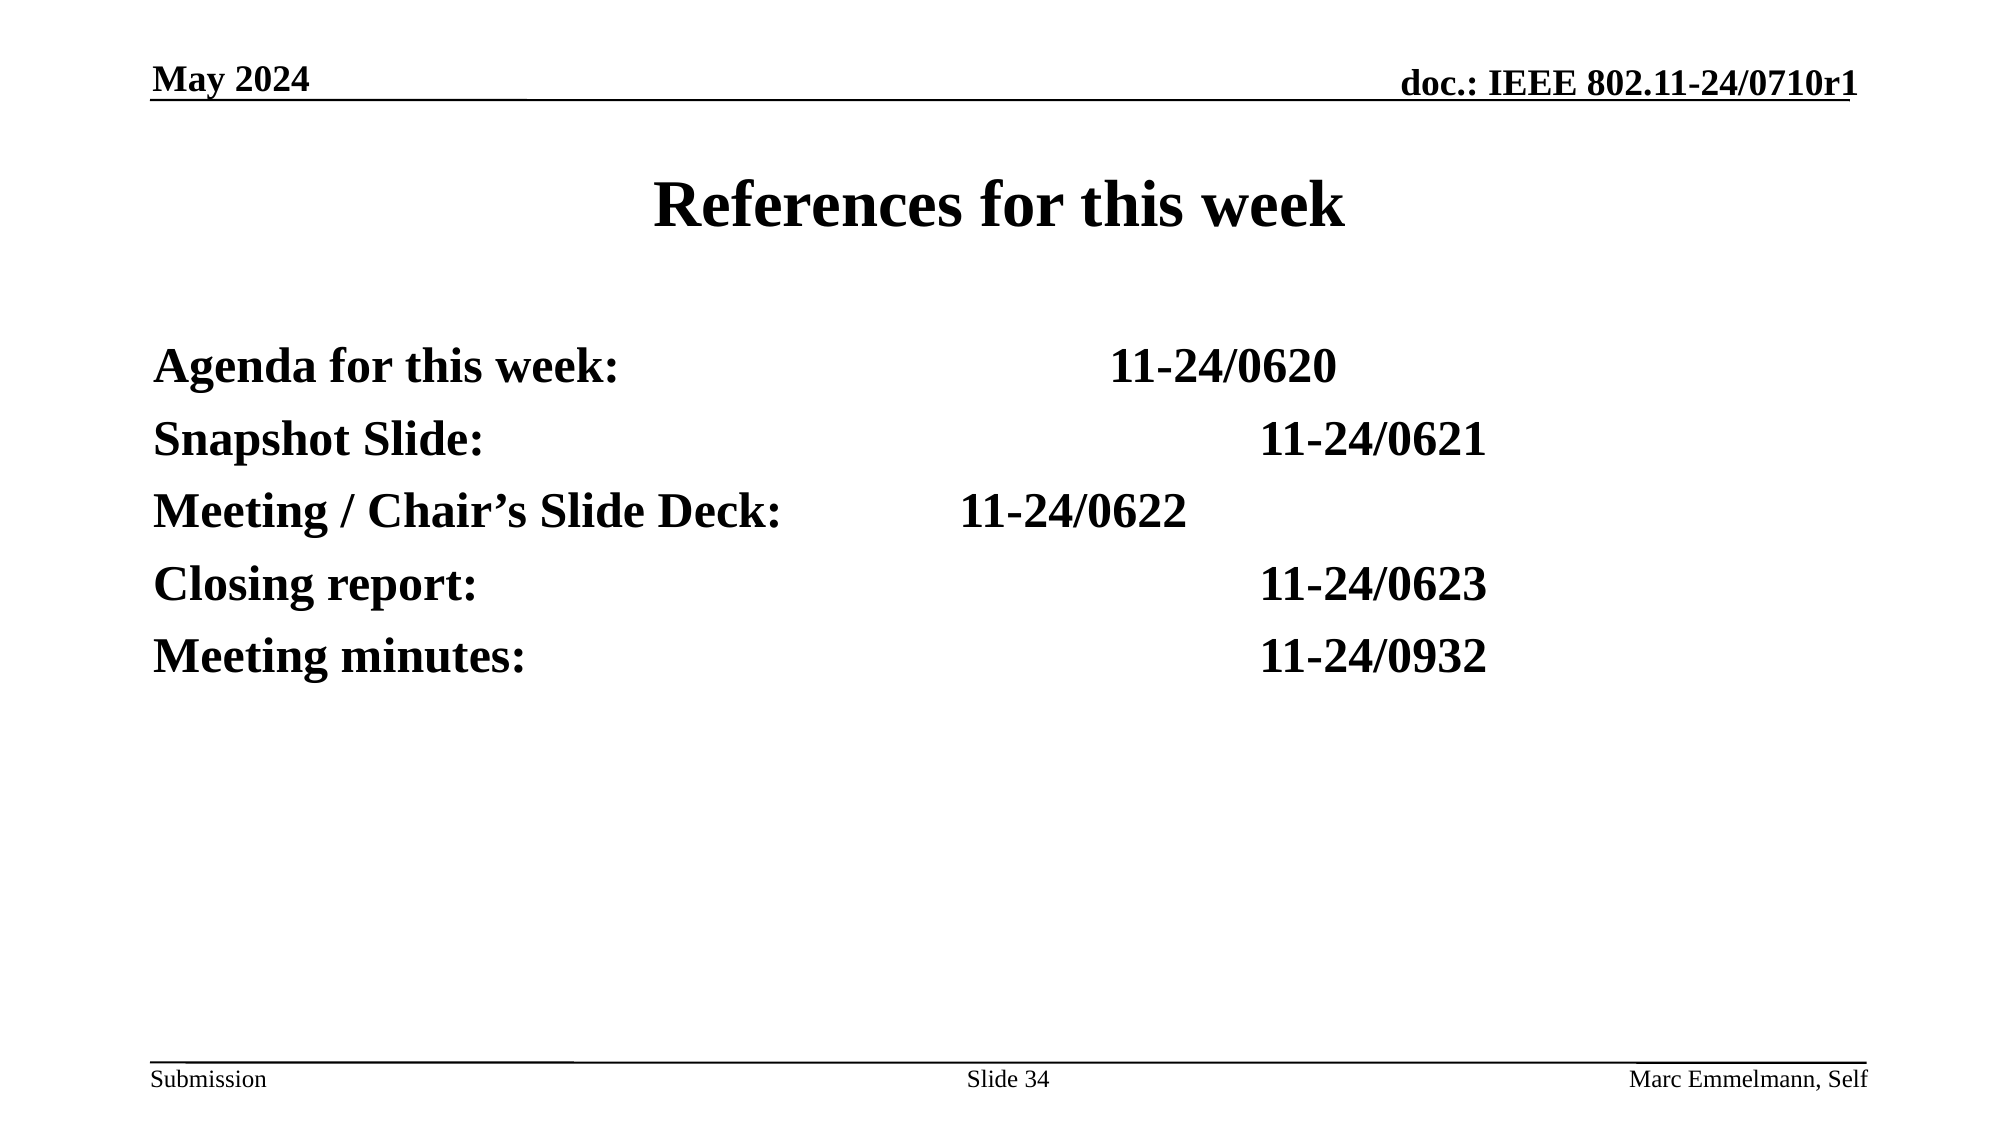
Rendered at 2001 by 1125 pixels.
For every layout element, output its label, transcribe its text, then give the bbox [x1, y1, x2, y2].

title References for this week [362, 112, 1638, 288]
footer Marc Emmelmann, Self [1171, 1061, 1869, 1093]
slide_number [152, 54, 563, 100]
slide_number Slide 34 [950, 1061, 1067, 1123]
list Agenda for this week: 11-24/0620 Snapshot Slide: 11-24/0621 Meeting / Chair’s Slide Deck: 11-24/0622 Closing report: 11-24/0623 Meeting minutes: 11-24/0932 [137, 324, 1883, 1016]
